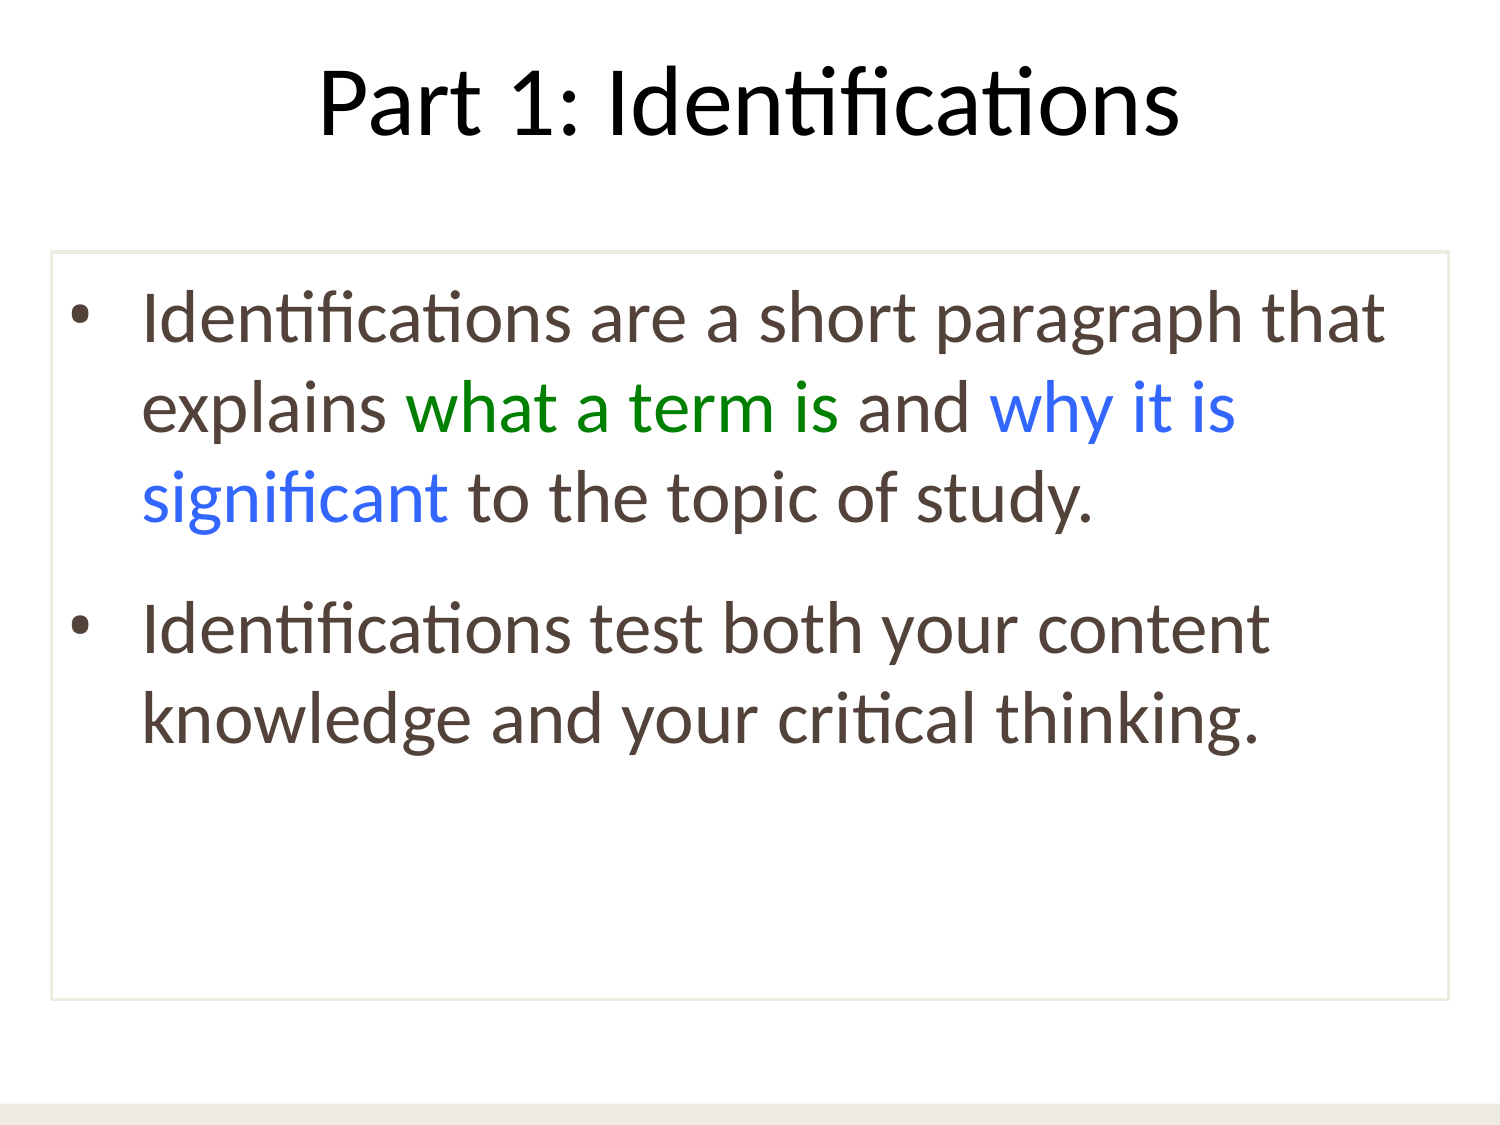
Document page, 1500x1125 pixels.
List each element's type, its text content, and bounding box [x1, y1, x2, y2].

title Part 1: Identifications [51, 20, 1449, 146]
list Identifications are a short paragraph that explains what a term is and why it is significant to the topic of study. Identifications test both your content knowledge and your critical thinking. [51, 252, 1449, 1000]
